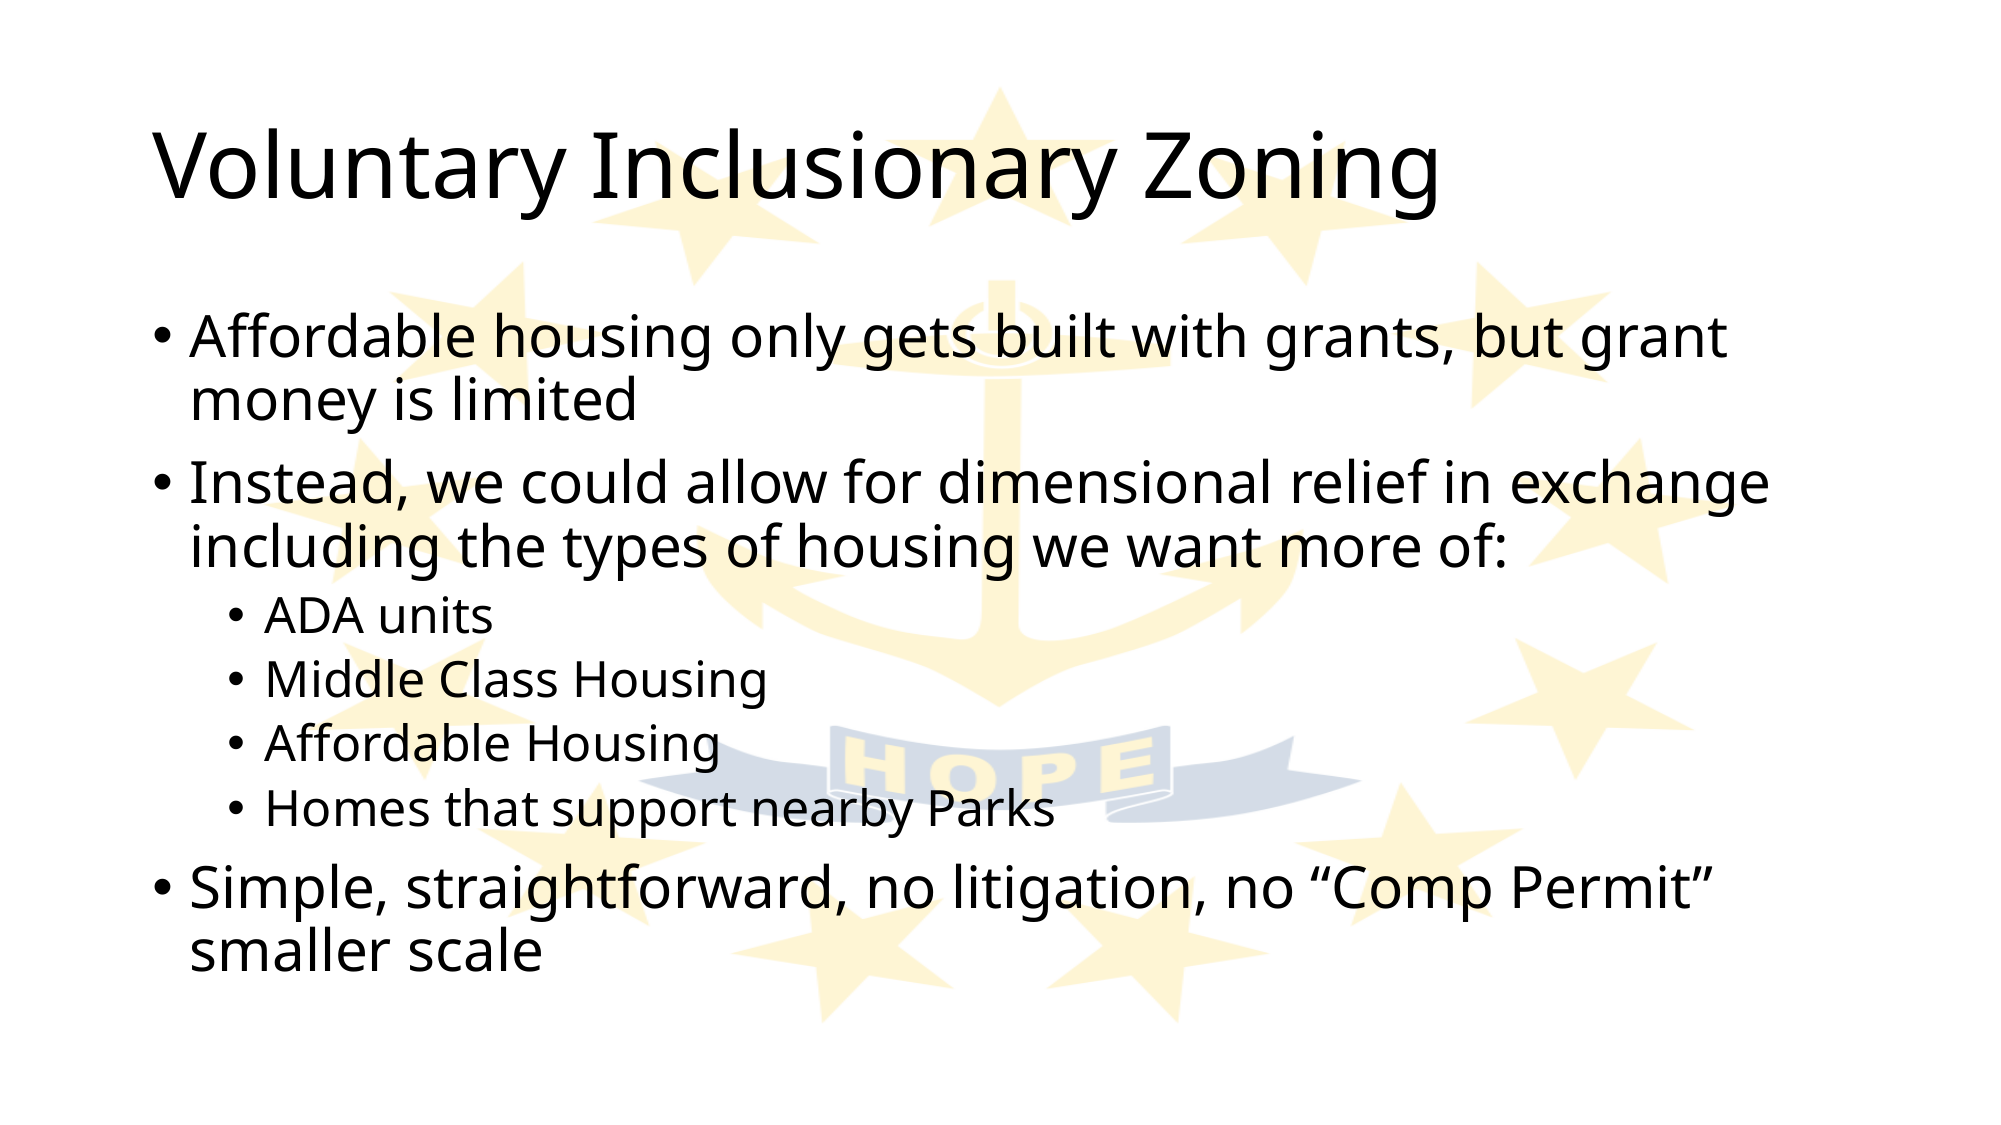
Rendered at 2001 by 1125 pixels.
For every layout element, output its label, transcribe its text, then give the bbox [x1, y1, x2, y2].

list Affordable housing only gets built with grants, but grant money is limited Instead, we could allow for dimensional relief in exchange including the types of housing we want more of: ADA units Middle Class Housing Affordable Housing Homes that support nearby Parks Simple, straightforward, no litigation, no “Comp Permit” smaller scale [137, 299, 1863, 1014]
title Voluntary Inclusionary Zoning [137, 59, 1863, 278]
